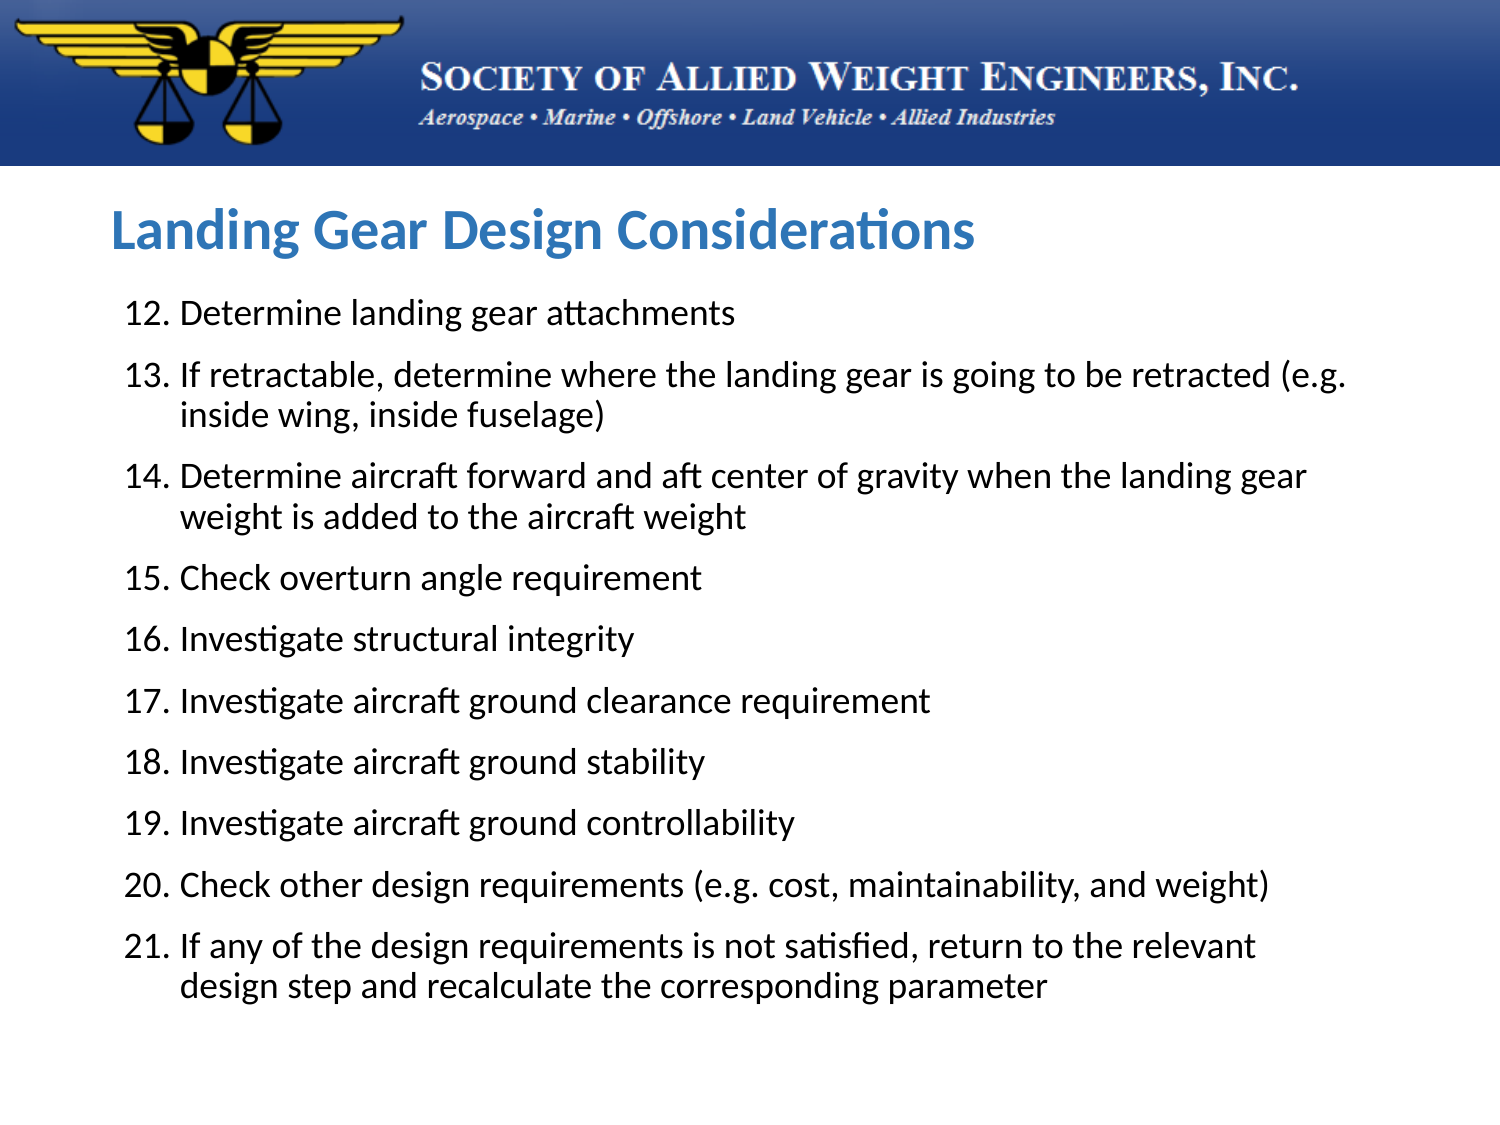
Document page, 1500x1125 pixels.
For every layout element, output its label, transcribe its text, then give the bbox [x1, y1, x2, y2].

picture [0, 0, 1500, 166]
title Landing Gear Design Considerations [96, 171, 1372, 271]
subtitle Determine landing gear attachments If retractable, determine where the landing gear is going to be retracted (e.g. inside wing, inside fuselage) Determine aircraft forward and aft center of gravity when the landing gear weight is added to the aircraft weight Check overturn angle requirement Investigate structural integrity Investigate aircraft ground clearance requirement Investigate aircraft ground stability Investigate aircraft ground controllability Check other design requirements (e.g. cost, maintainability, and weight) If any of the design requirements is not satisfied, return to the relevant design step and recalculate the corresponding parameter [108, 285, 1379, 1059]
